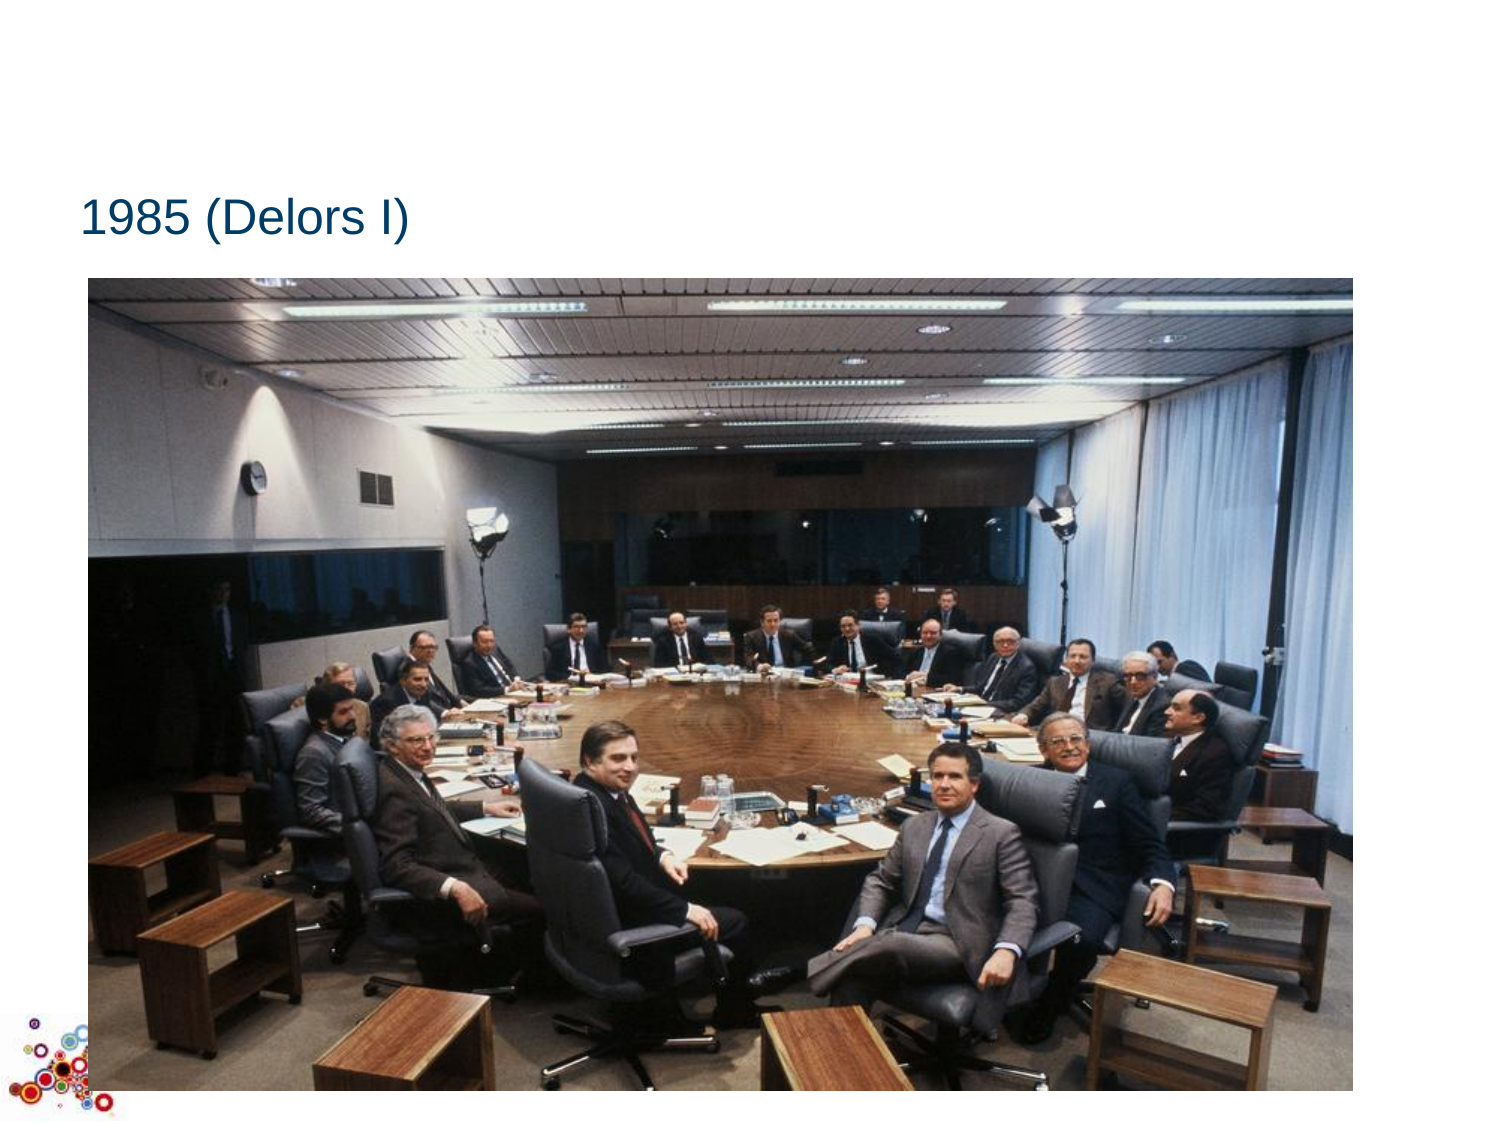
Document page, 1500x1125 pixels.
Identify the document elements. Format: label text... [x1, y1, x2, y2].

picture [0, 278, 1353, 1121]
title 1985 (Delors I) [64, 172, 1415, 256]
